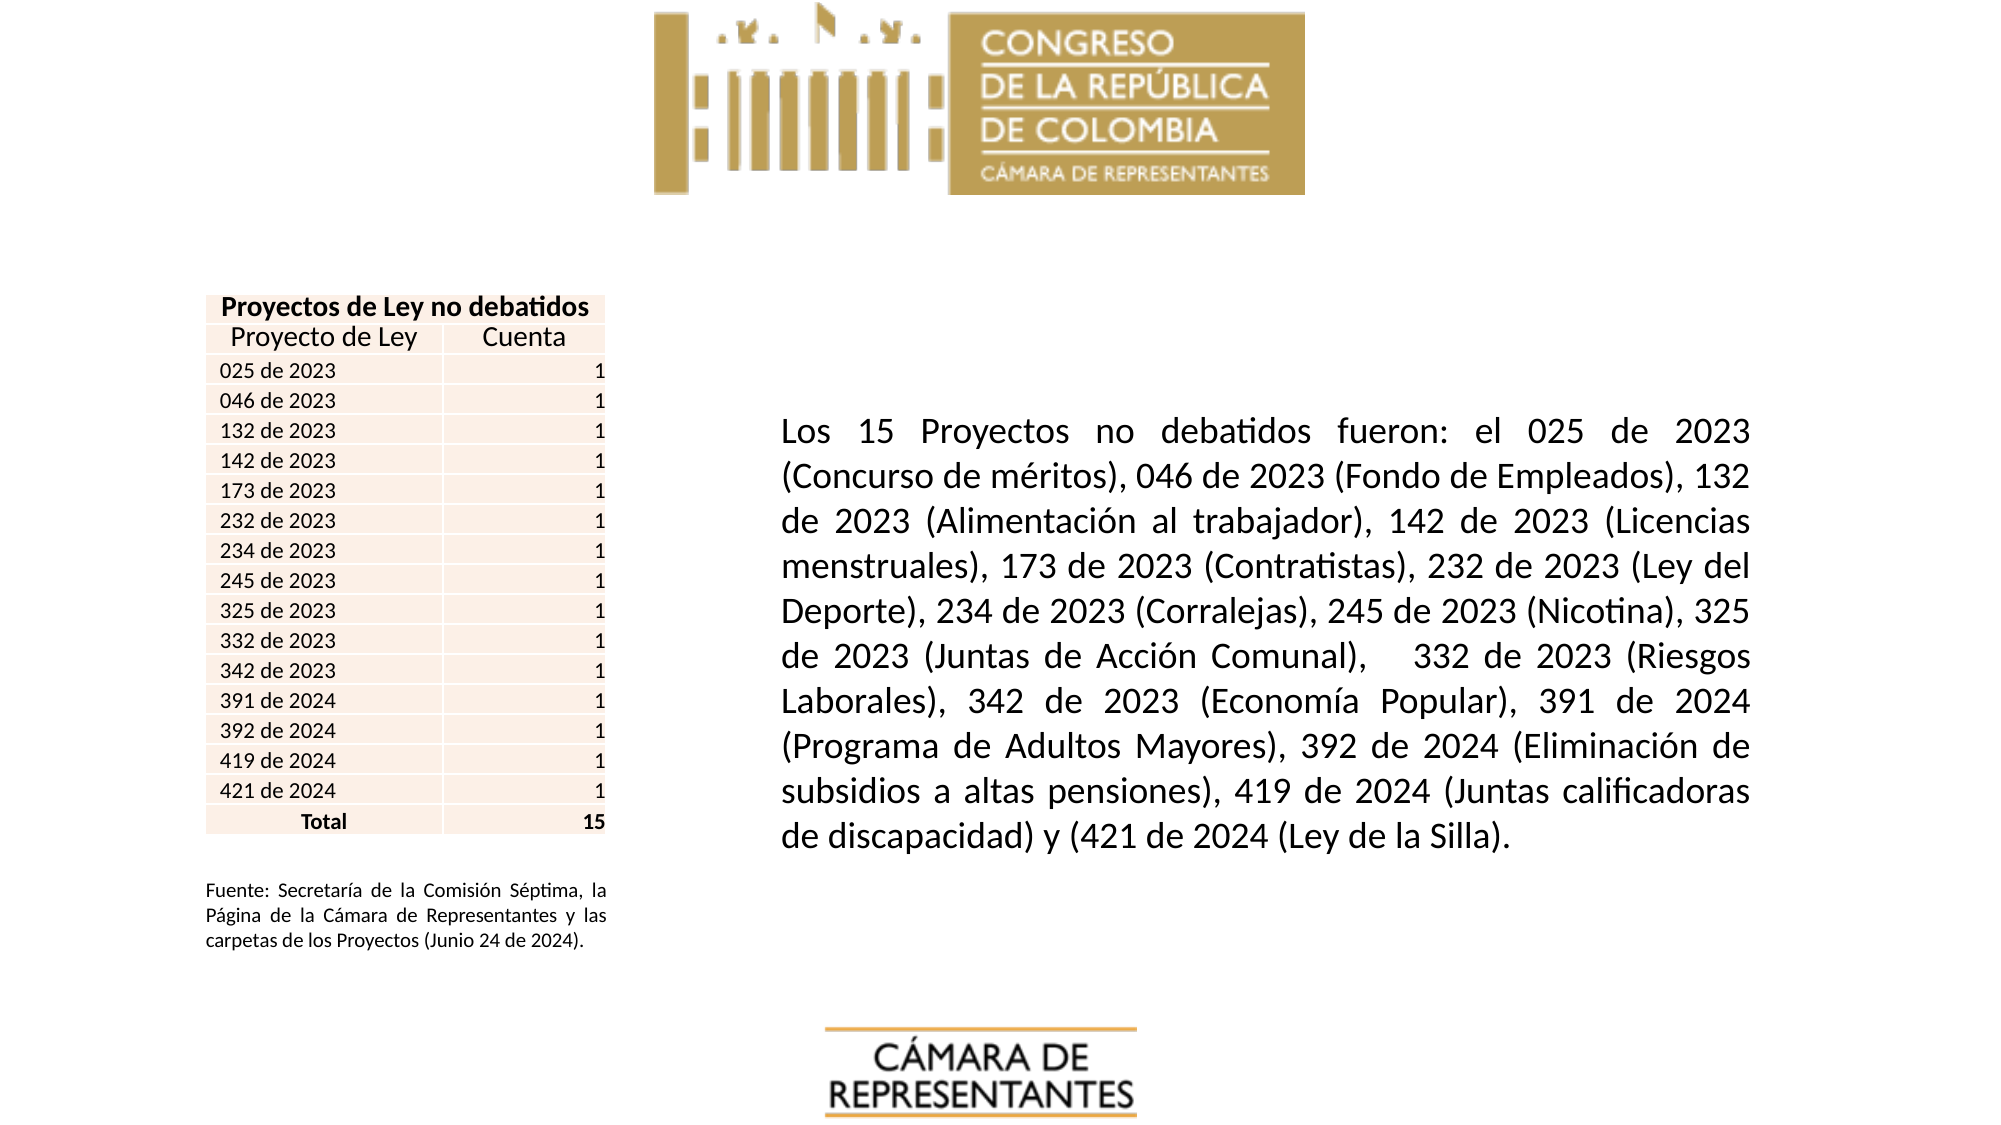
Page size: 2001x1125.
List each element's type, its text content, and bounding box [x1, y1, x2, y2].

table_cell 1 [444, 595, 605, 623]
picture [822, 1024, 1137, 1119]
table_cell 046 de 2023 [206, 385, 442, 413]
table_cell 1 [444, 685, 605, 713]
picture [654, 2, 1305, 195]
text_box Fuente: Secretaría de la Comisión Séptima, la Página de la Cámara de Representantes y las carpetas de los Proyectos (Junio 24 de 2024). [191, 868, 622, 959]
table_cell 025 de 2023 [206, 355, 442, 383]
table_cell 15 [444, 805, 605, 834]
table_cell 232 de 2023 [206, 505, 442, 533]
table_header Proyectos de Ley no debatidos [206, 295, 605, 323]
table_cell 245 de 2023 [206, 565, 442, 593]
table_cell 392 de 2024 [206, 715, 442, 743]
text_box Los 15 Proyectos no debatidos fueron: el 025 de 2023 (Concurso de méritos), 046 de 2023 (Fondo de Empleados), 132 de 2023 (Alimentación al trabajador), 142 de 2023 (Licencias menstruales), 173 de 2023 (Contratistas), 232 de 2023 (Ley del Deporte), 234 de 2023 (Corralejas), 245 de 2023 (Nicotina), 325 de 2023 (Juntas de Acción Comunal), 332 de 2023 (Riesgos Laborales), 342 de 2023 (Economía Popular), 391 de 2024 (Programa de Adultos Mayores), 392 de 2024 (Eliminación de subsidios a altas pensiones), 419 de 2024 (Juntas calificadoras de discapacidad) y (421 de 2024 (Ley de la Silla). [766, 353, 1767, 864]
table_cell 391 de 2024 [206, 685, 442, 713]
table_cell Total [206, 805, 442, 834]
table_cell 1 [444, 415, 605, 443]
table_cell 142 de 2023 [206, 445, 442, 473]
table_cell 1 [444, 475, 605, 503]
table_cell 332 de 2023 [206, 625, 442, 653]
table_cell 1 [444, 445, 605, 473]
table_cell 421 de 2024 [206, 775, 442, 803]
table_cell Cuenta [444, 325, 605, 353]
table_cell 325 de 2023 [206, 595, 442, 623]
table_cell 342 de 2023 [206, 655, 442, 683]
table_cell 1 [444, 535, 605, 563]
table_cell 1 [444, 565, 605, 593]
table_cell 234 de 2023 [206, 535, 442, 563]
table_cell 173 de 2023 [206, 475, 442, 503]
table_cell 1 [444, 775, 605, 803]
table_cell 132 de 2023 [206, 415, 442, 443]
table_cell 1 [444, 385, 605, 413]
table_cell Proyecto de Ley [206, 325, 442, 353]
table_cell 1 [444, 745, 605, 773]
table_cell 1 [444, 655, 605, 683]
table_cell 1 [444, 505, 605, 533]
table_cell 419 de 2024 [206, 745, 442, 773]
table_cell 1 [444, 355, 605, 383]
table_cell 1 [444, 715, 605, 743]
table_cell 1 [444, 625, 605, 653]
